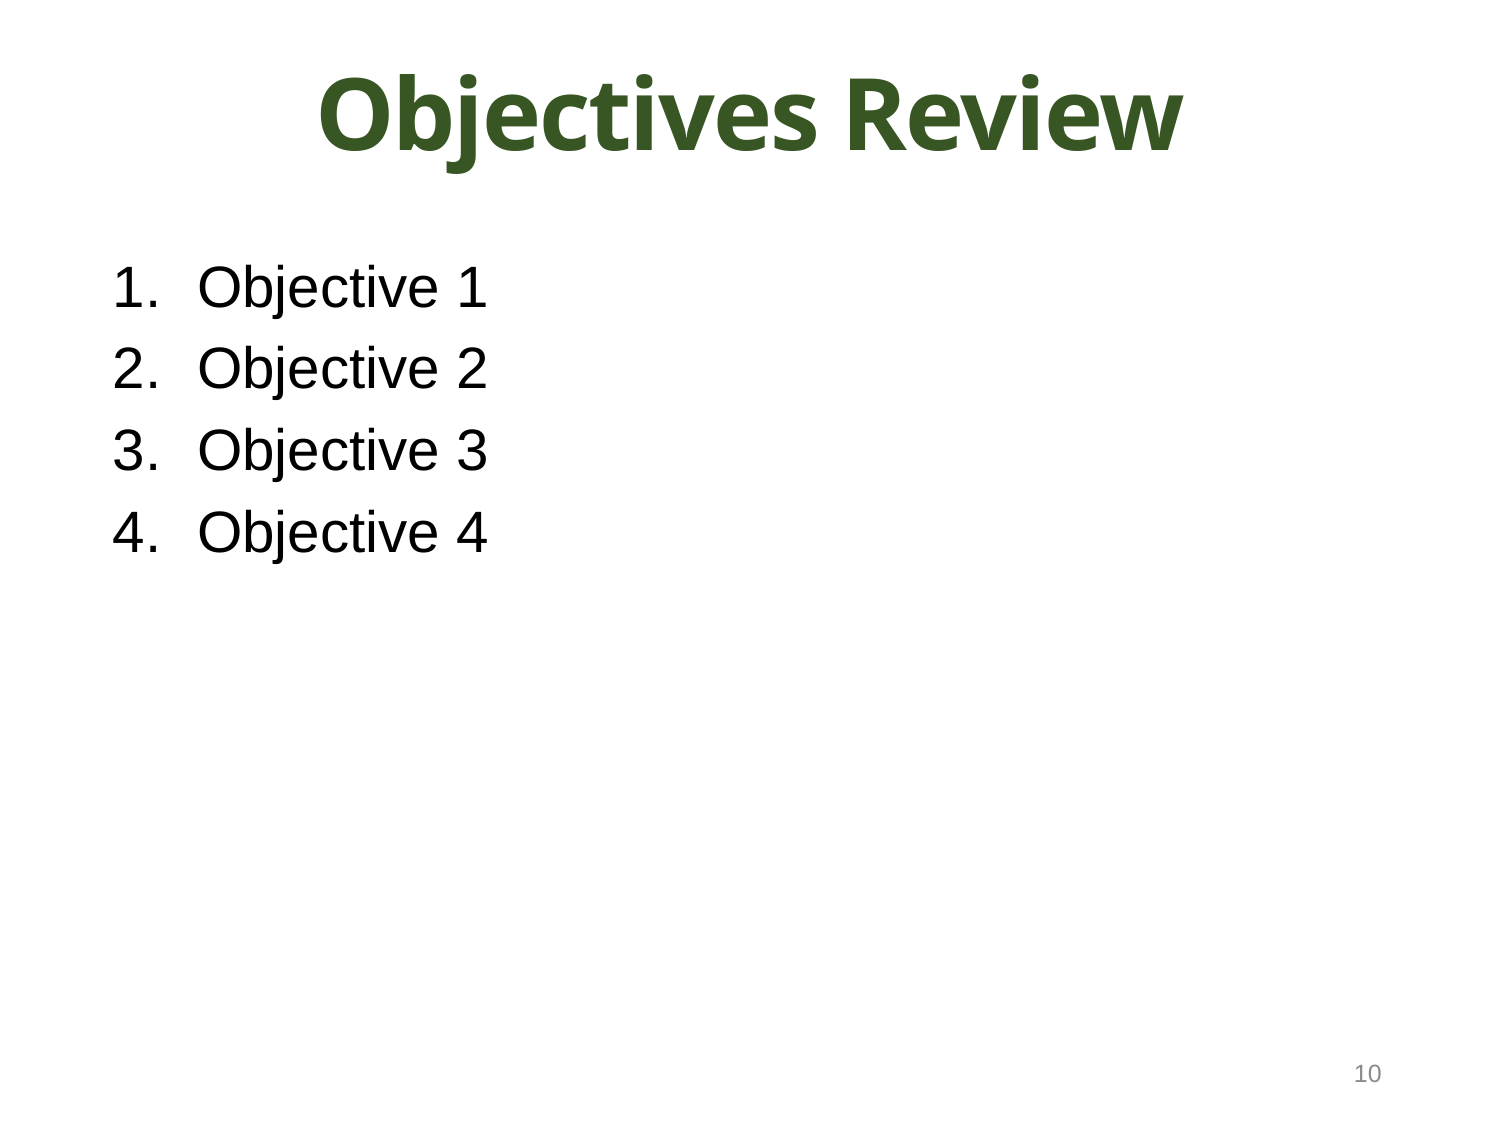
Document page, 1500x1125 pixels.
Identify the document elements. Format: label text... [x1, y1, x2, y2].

list Objective 1 Objective 2 Objective 3 Objective 4 [97, 241, 1448, 986]
title Objectives Review [75, 52, 1425, 185]
slide_number 10 [1059, 1042, 1397, 1103]
